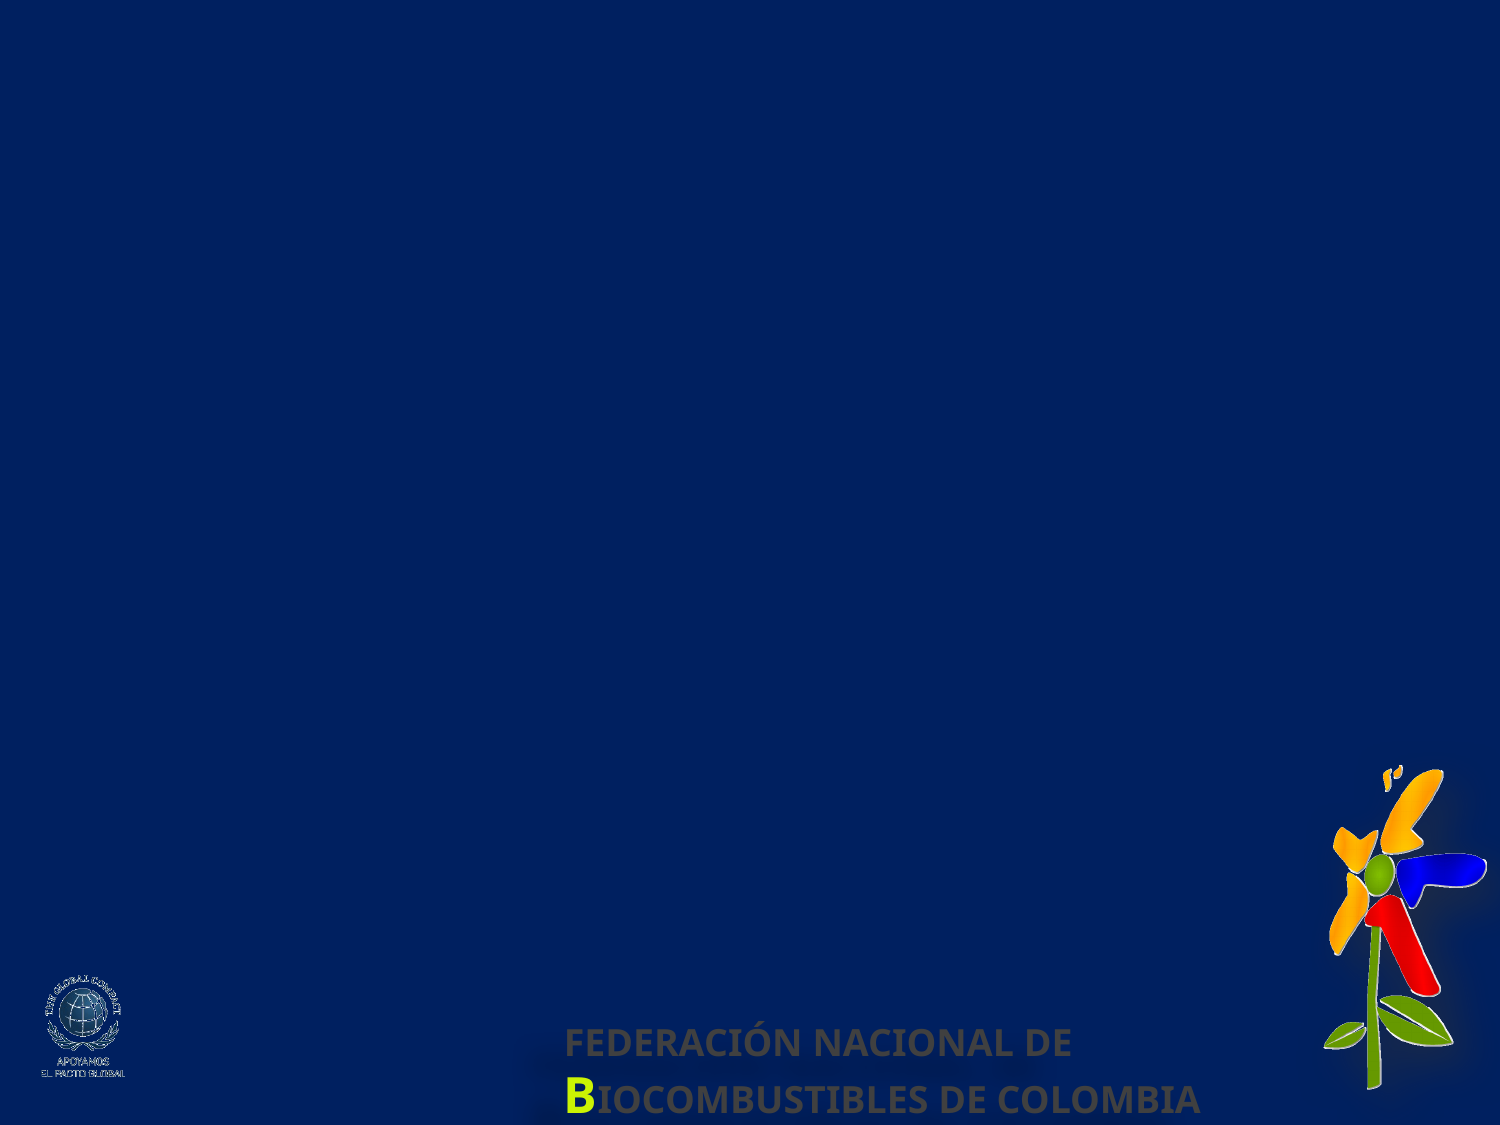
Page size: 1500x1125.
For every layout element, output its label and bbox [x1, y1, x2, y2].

picture [1316, 763, 1489, 1090]
picture [41, 975, 125, 1077]
